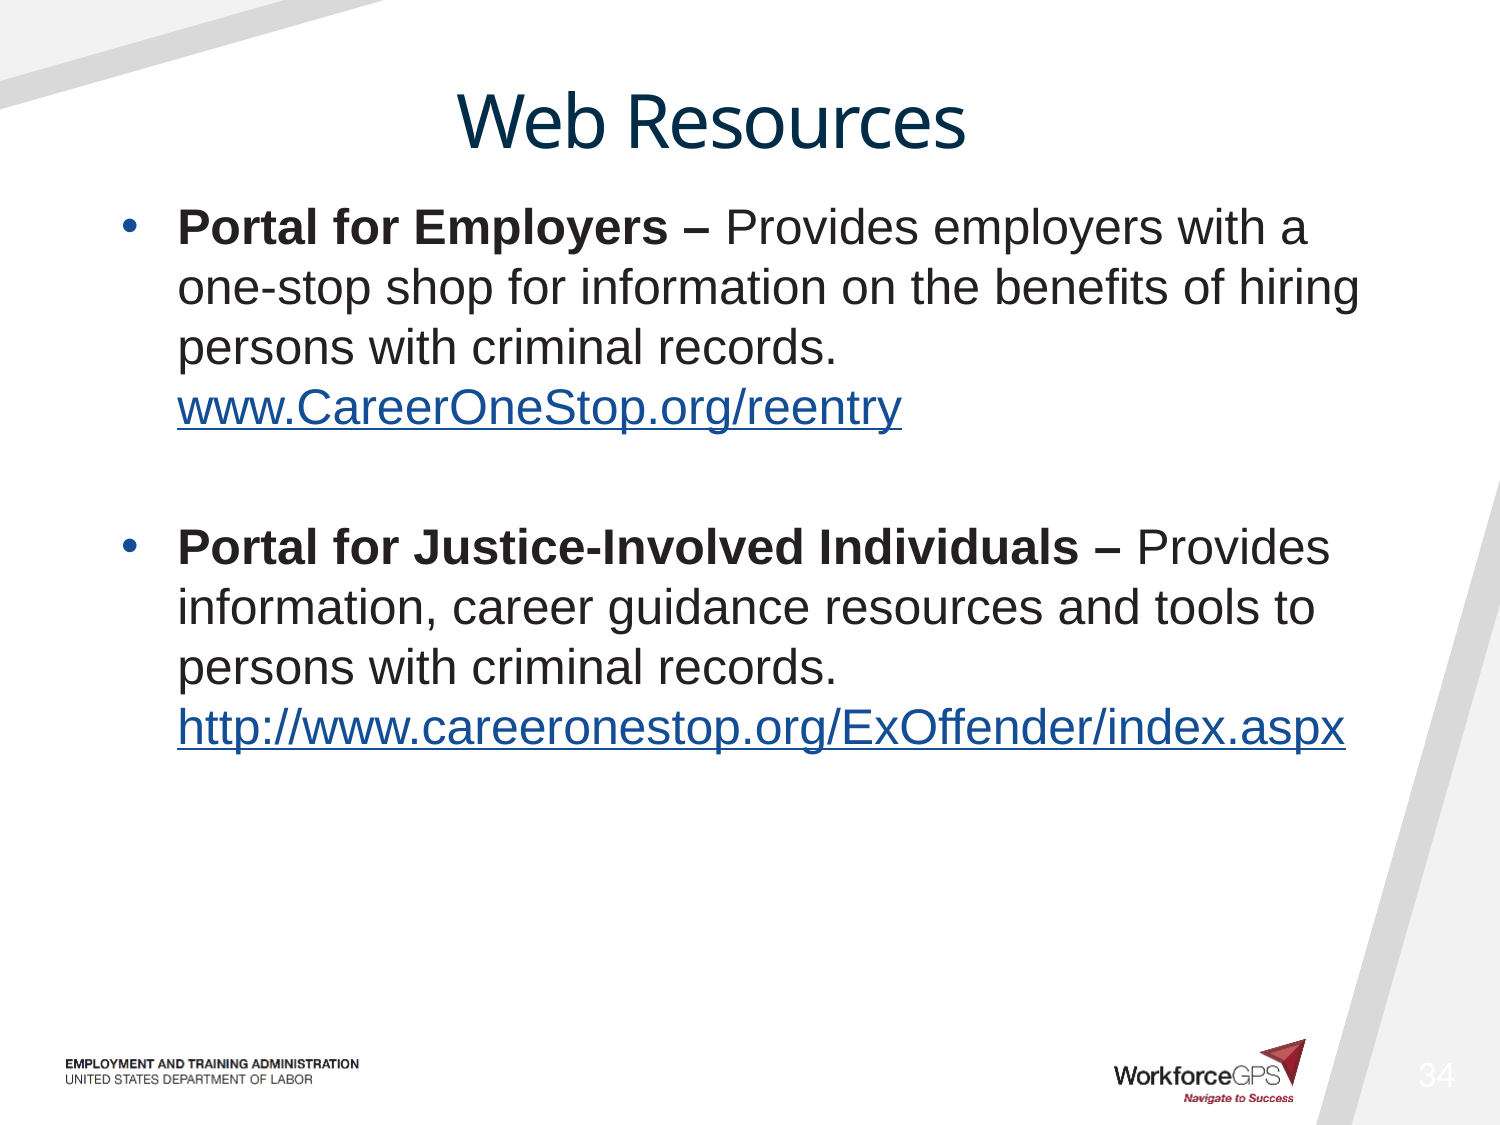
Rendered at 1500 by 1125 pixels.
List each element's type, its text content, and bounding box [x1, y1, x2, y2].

text_box Portal for Employers – Provides employers with a one-stop shop for information on the benefits of hiring persons with criminal records. www.CareerOneStop.org/reentry Portal for Justice-Involved Individuals – Provides information, career guidance resources and tools to persons with criminal records. http://www.careeronestop.org/ExOffender/index.aspx [87, 187, 1387, 1100]
picture [59, 1053, 87, 1092]
slide_number 34 [1260, 1042, 1471, 1103]
text_box Web Resources [62, 24, 1362, 213]
picture [1112, 1100, 1308, 1105]
